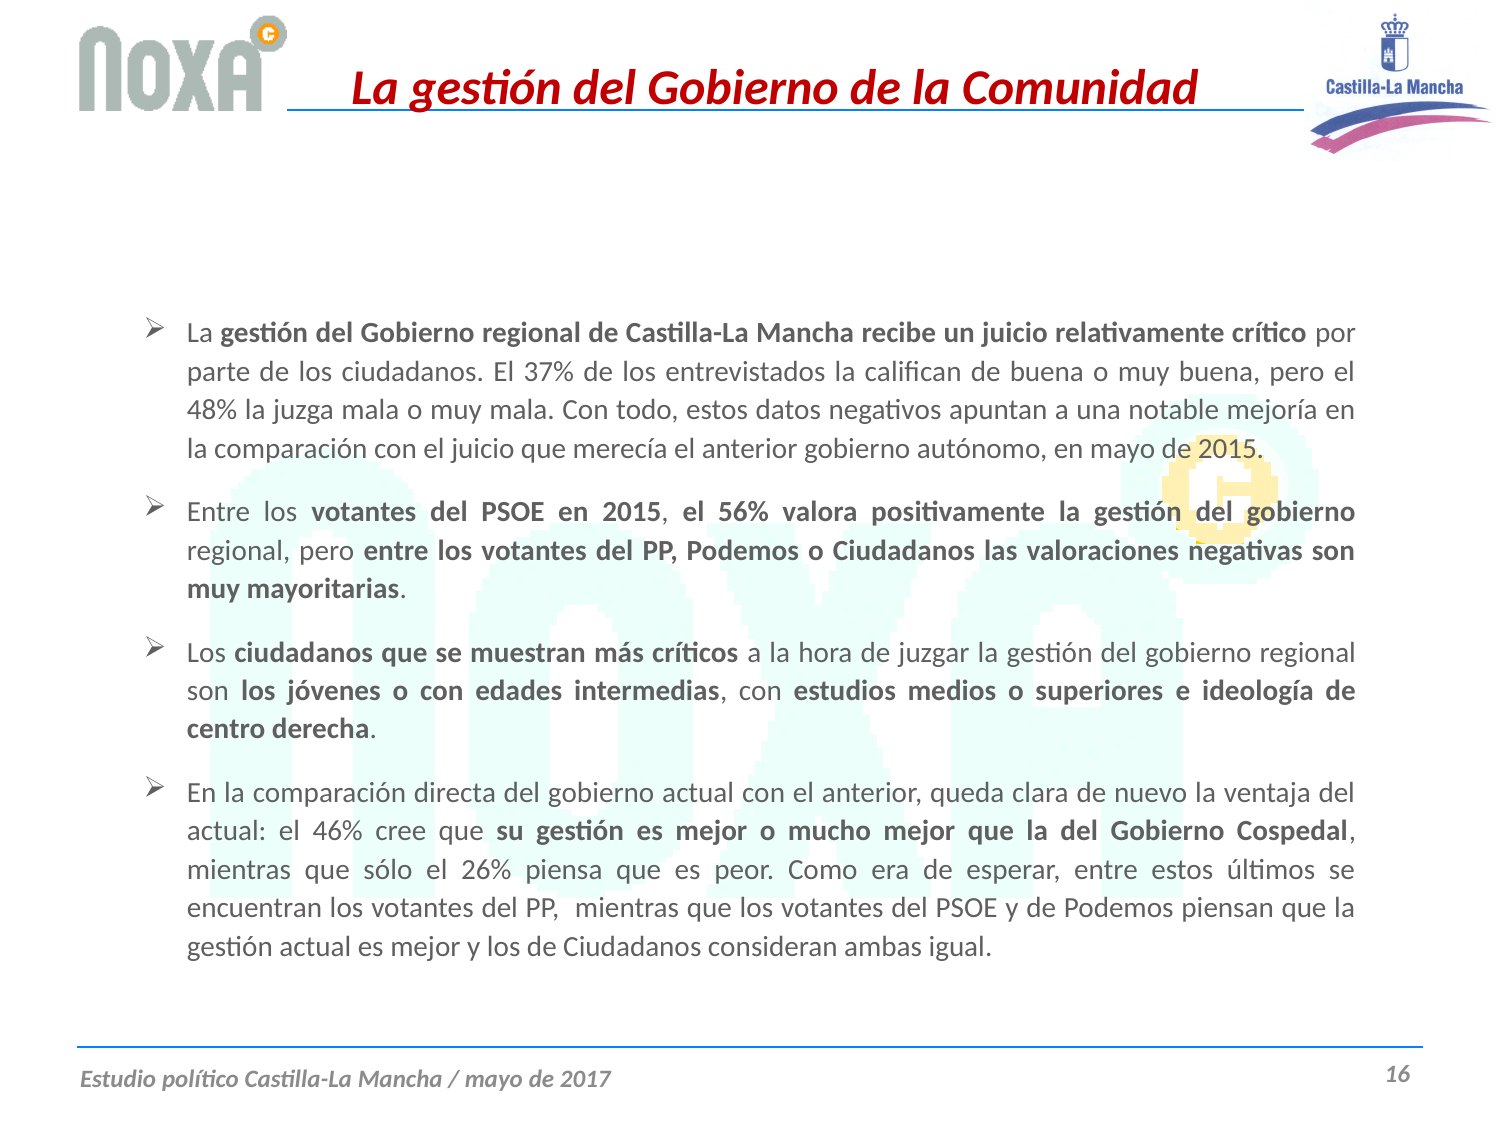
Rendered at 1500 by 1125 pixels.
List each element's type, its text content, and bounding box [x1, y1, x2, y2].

text_box La gestión del Gobierno regional de Castilla-La Mancha recibe un juicio relativamente crítico por parte de los ciudadanos. El 37% de los entrevistados la califican de buena o muy buena, pero el 48% la juzga mala o muy mala. Con todo, estos datos negativos apuntan a una notable mejoría en la comparación con el juicio que merecía el anterior gobierno autónomo, en mayo de 2015. Entre los votantes del PSOE en 2015, el 56% valora positivamente la gestión del gobierno regional, pero entre los votantes del PP, Podemos o Ciudadanos las valoraciones negativas son muy mayoritarias. Los ciudadanos que se muestran más críticos a la hora de juzgar la gestión del gobierno regional son los jóvenes o con edades intermedias, con estudios medios o superiores e ideología de centro derecha. En la comparación directa del gobierno actual con el anterior, queda clara de nuevo la ventaja del actual: el 46% cree que su gestión es mejor o mucho mejor que la del Gobierno Cospedal, mientras que sólo el 26% piensa que es peor. Como era de esperar, entre estos últimos se encuentran los votantes del PP, mientras que los votantes del PSOE y de Podemos piensan que la gestión actual es mejor y los de Ciudadanos consideran ambas igual. [128, 302, 1372, 1000]
picture [1304, 1, 1500, 161]
picture [73, 12, 287, 111]
title La gestión del Gobierno de la Comunidad [100, 30, 1451, 138]
slide_number 16 [1074, 1042, 1425, 1103]
